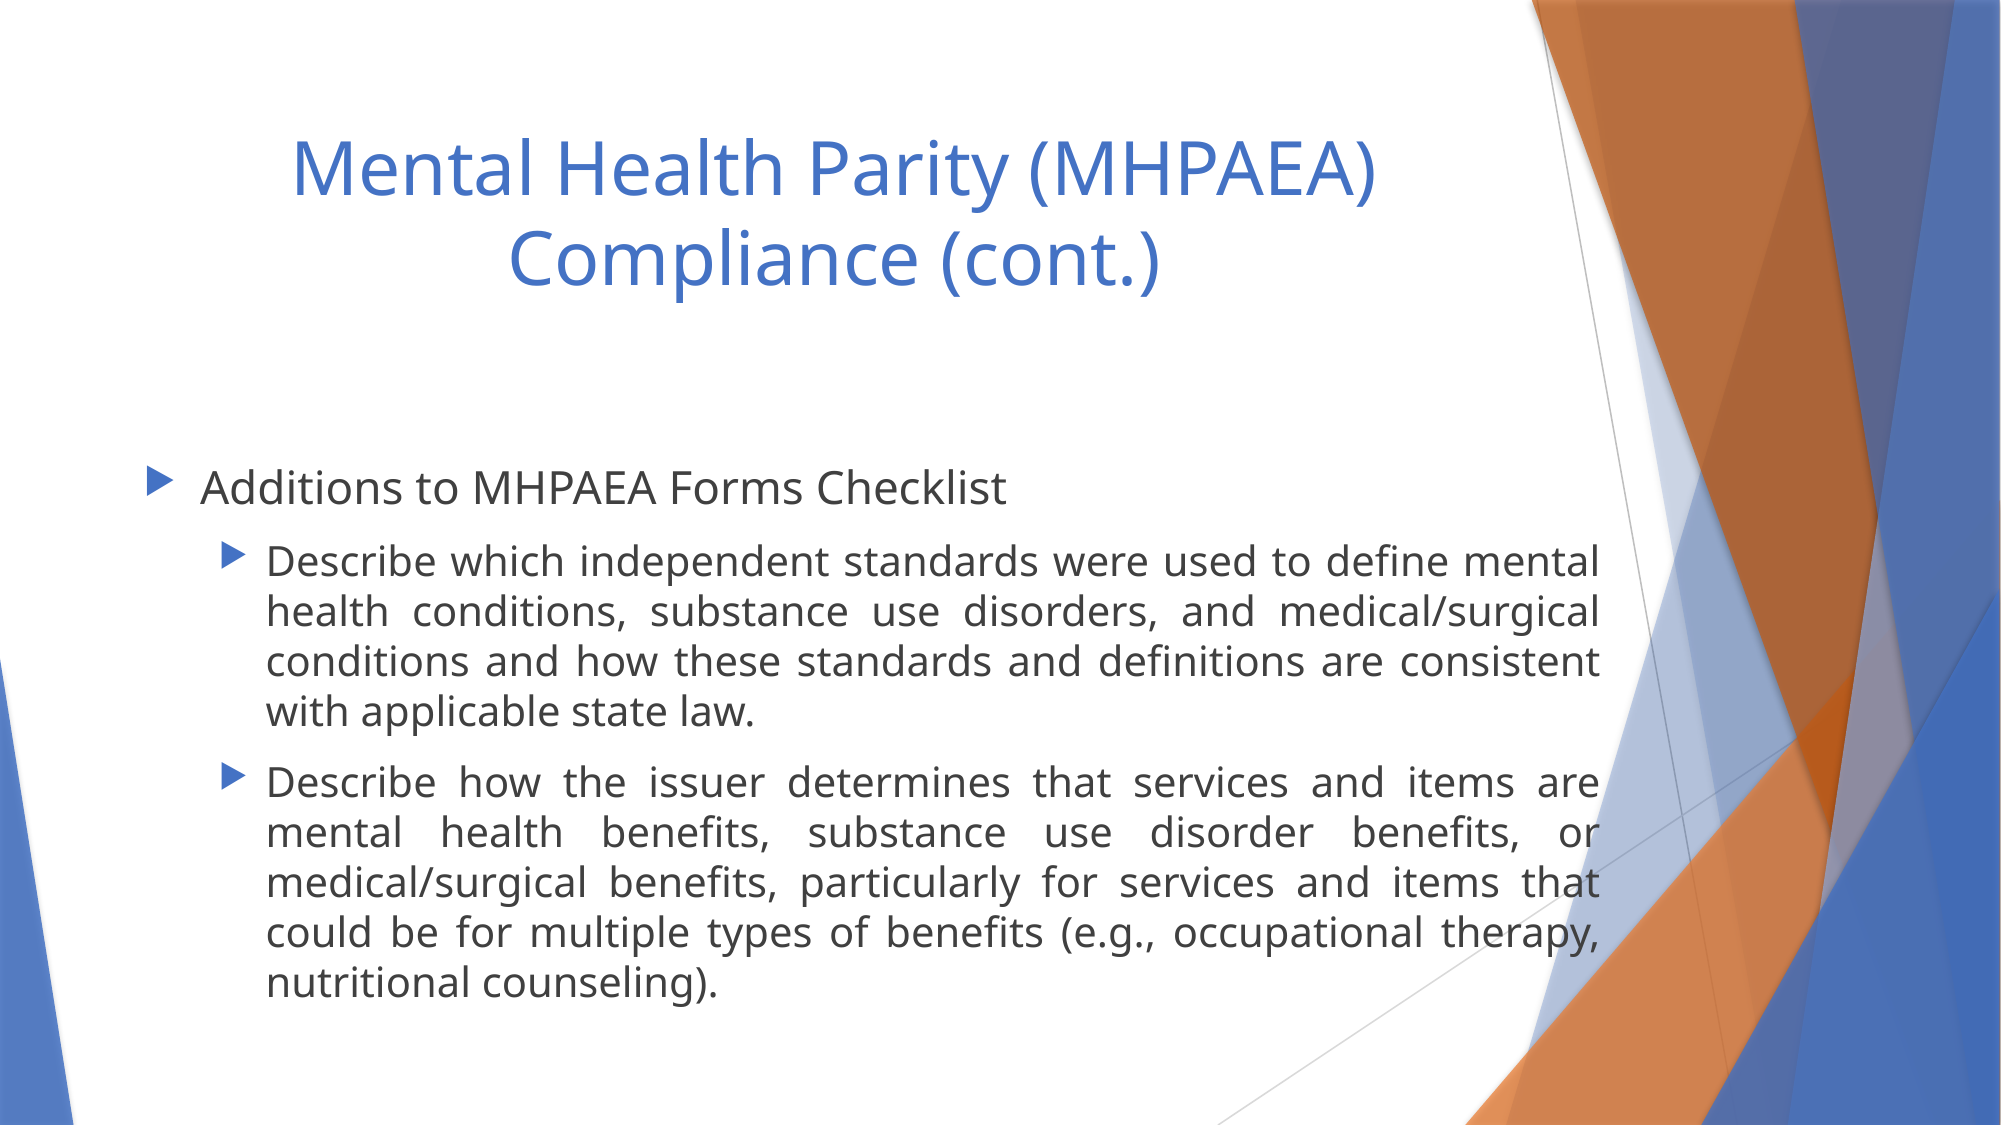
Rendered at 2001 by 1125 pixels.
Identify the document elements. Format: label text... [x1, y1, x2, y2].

title Mental Health Parity (MHPAEA) Compliance (cont.) [128, 113, 1539, 330]
list Additions to MHPAEA Forms Checklist Describe which independent standards were used to define mental health conditions, substance use disorders, and medical/surgical conditions and how these standards and definitions are consistent with applicable state law. Describe how the issuer determines that services and items are mental health benefits, substance use disorder benefits, or medical/surgical benefits, particularly for services and items that could be for multiple types of benefits (e.g., occupational therapy, nutritional counseling). [128, 375, 1617, 1041]
